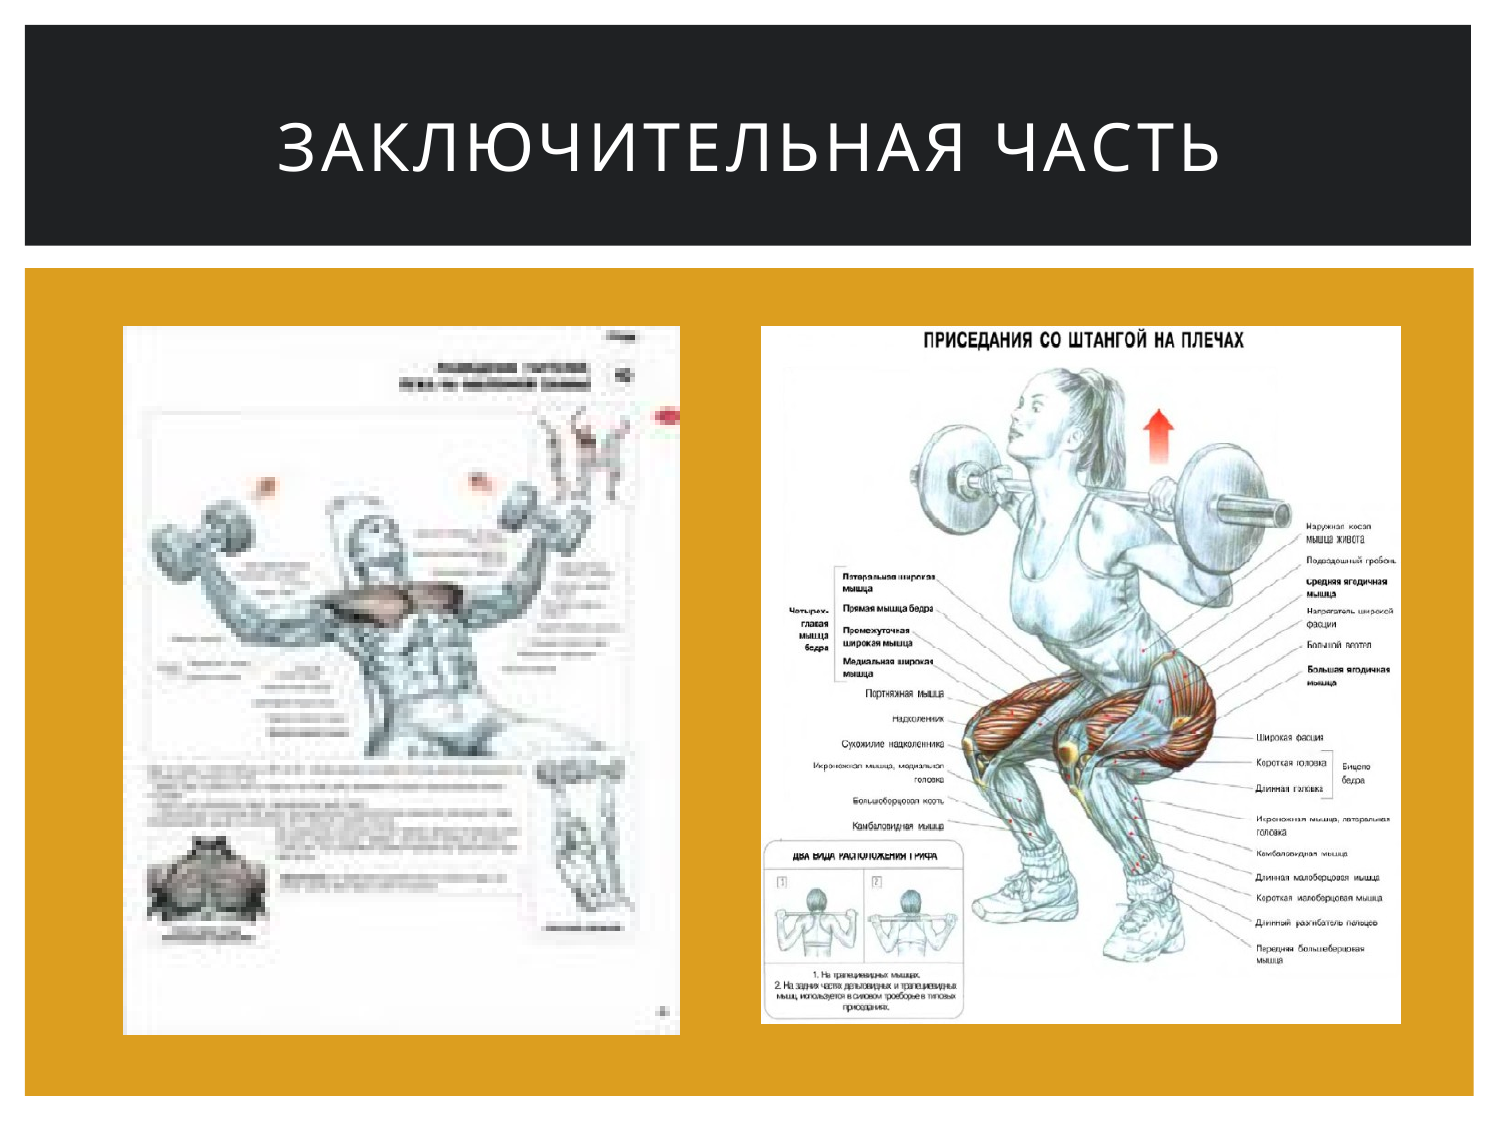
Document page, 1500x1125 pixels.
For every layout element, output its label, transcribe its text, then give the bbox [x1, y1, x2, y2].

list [123, 325, 680, 1036]
title Заключительная часть [62, 58, 1438, 232]
picture [761, 325, 1401, 1024]
